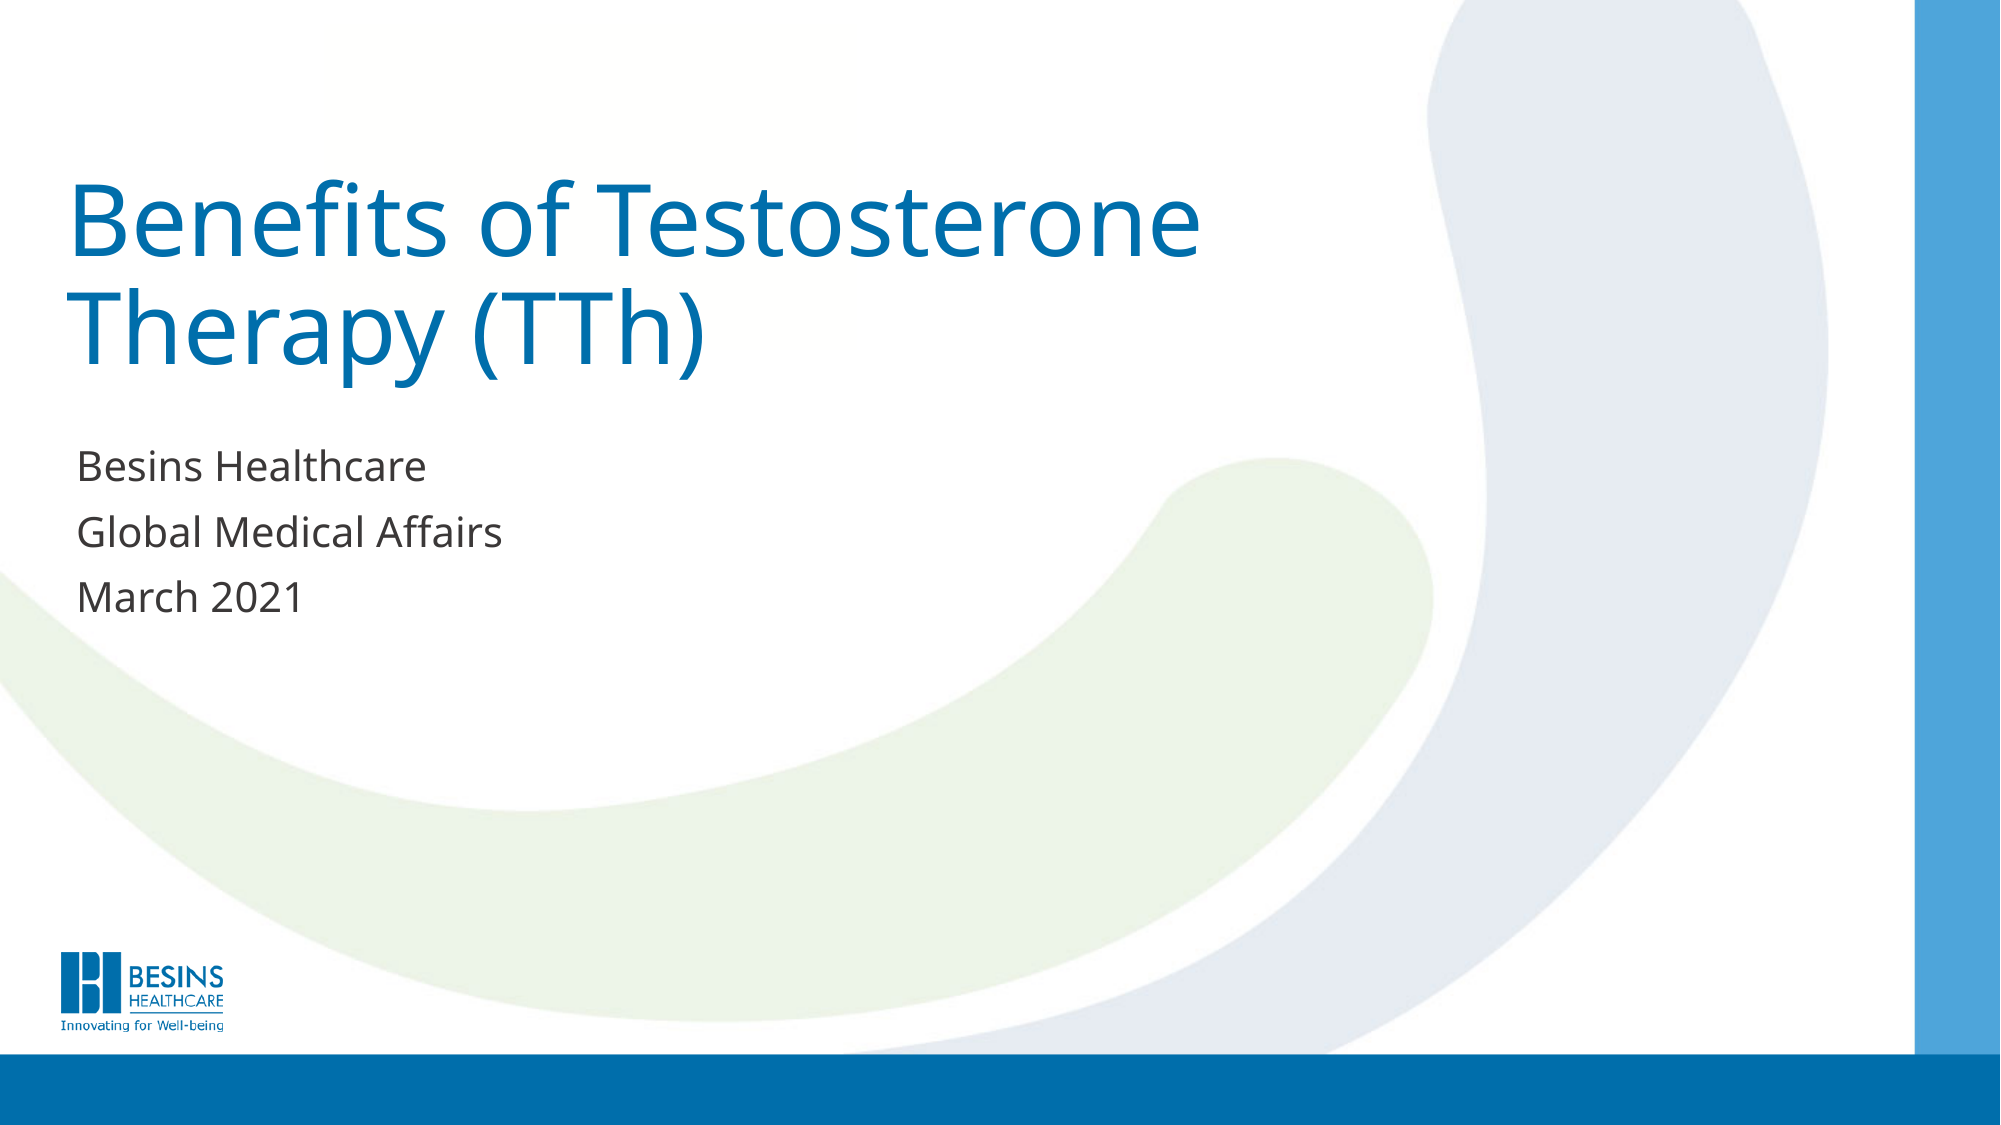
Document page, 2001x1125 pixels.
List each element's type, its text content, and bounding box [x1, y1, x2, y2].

title Benefits of Testosterone Therapy (TTh) [51, 162, 1539, 394]
subtitle Besins Healthcare Global Medical Affairs March 2021 [61, 437, 1451, 845]
picture [0, 0, 2000, 1125]
